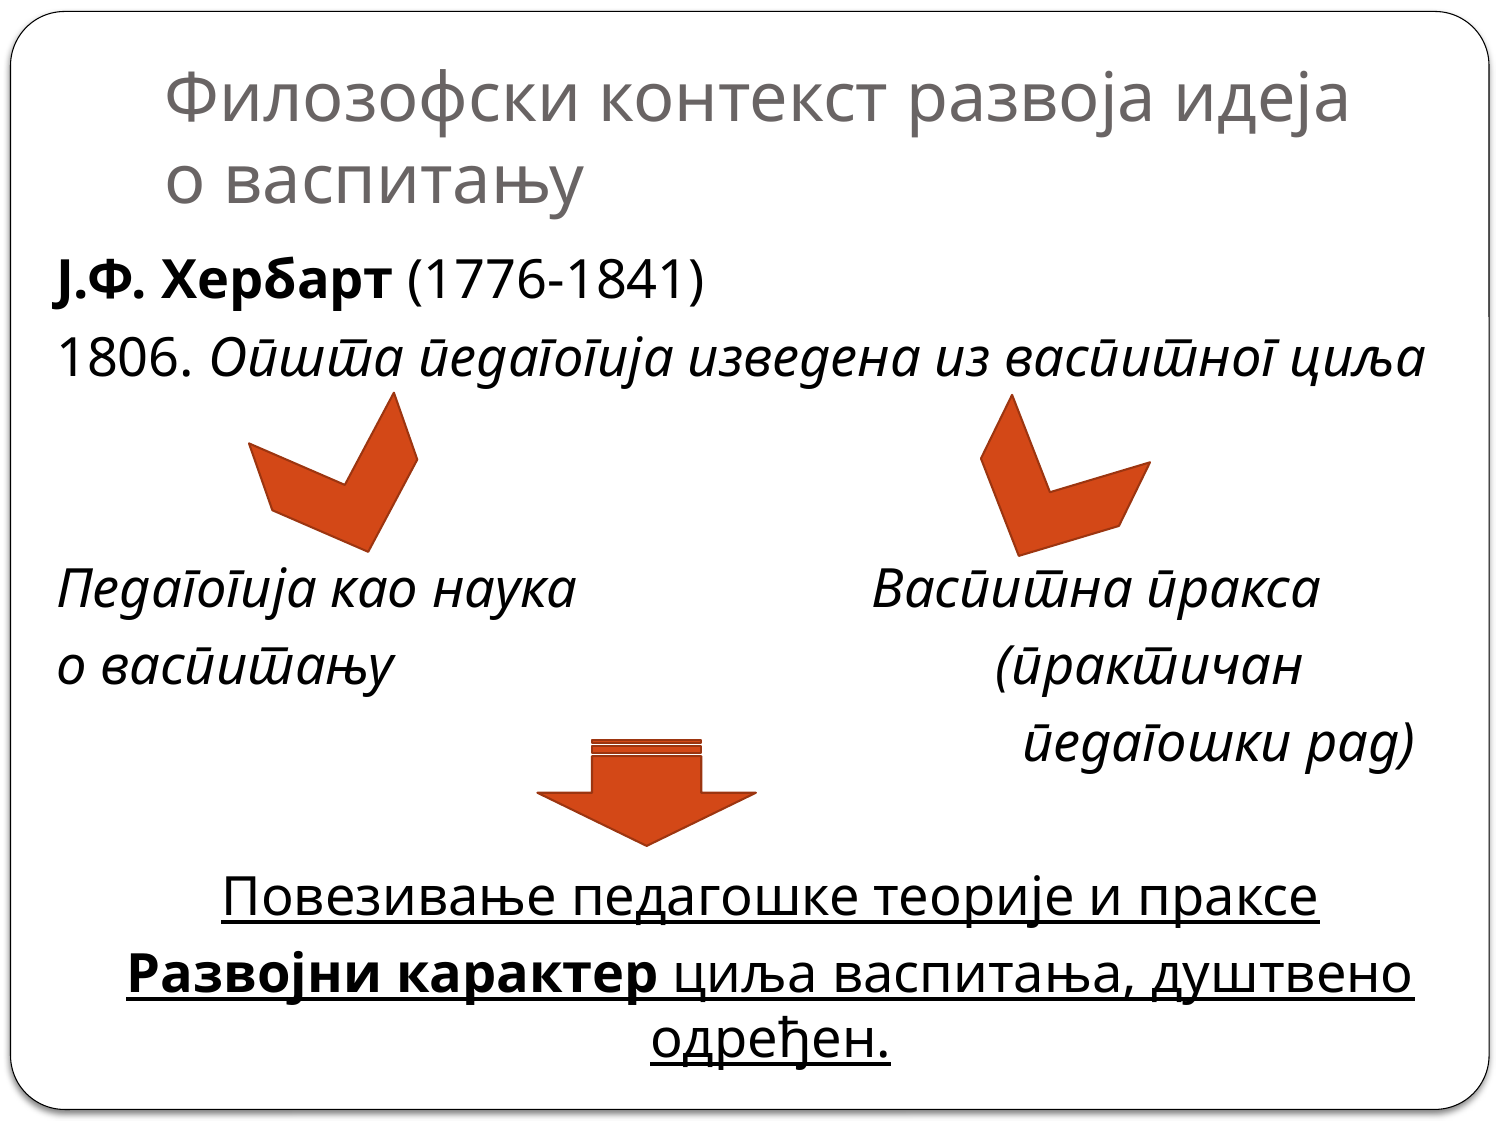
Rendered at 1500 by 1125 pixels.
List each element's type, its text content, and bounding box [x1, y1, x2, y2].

text_box [248, 391, 419, 553]
title Филозофски контекст развоја идеја о васпитању [150, 45, 1425, 233]
list Ј.Ф. Хербарт (1776-1841) 1806. Општа педагогија изведена из васпитног циља Педагогија као наука Васпитна пракса о васпитању (практичан педагошки рад) Повезивање педагошке теорије и праксе Развојни карактер циља васпитања, душтвено одређен. [41, 237, 1500, 1094]
text_box [536, 755, 757, 847]
text_box [980, 393, 1151, 557]
text_box [591, 745, 702, 754]
text_box [591, 739, 702, 744]
